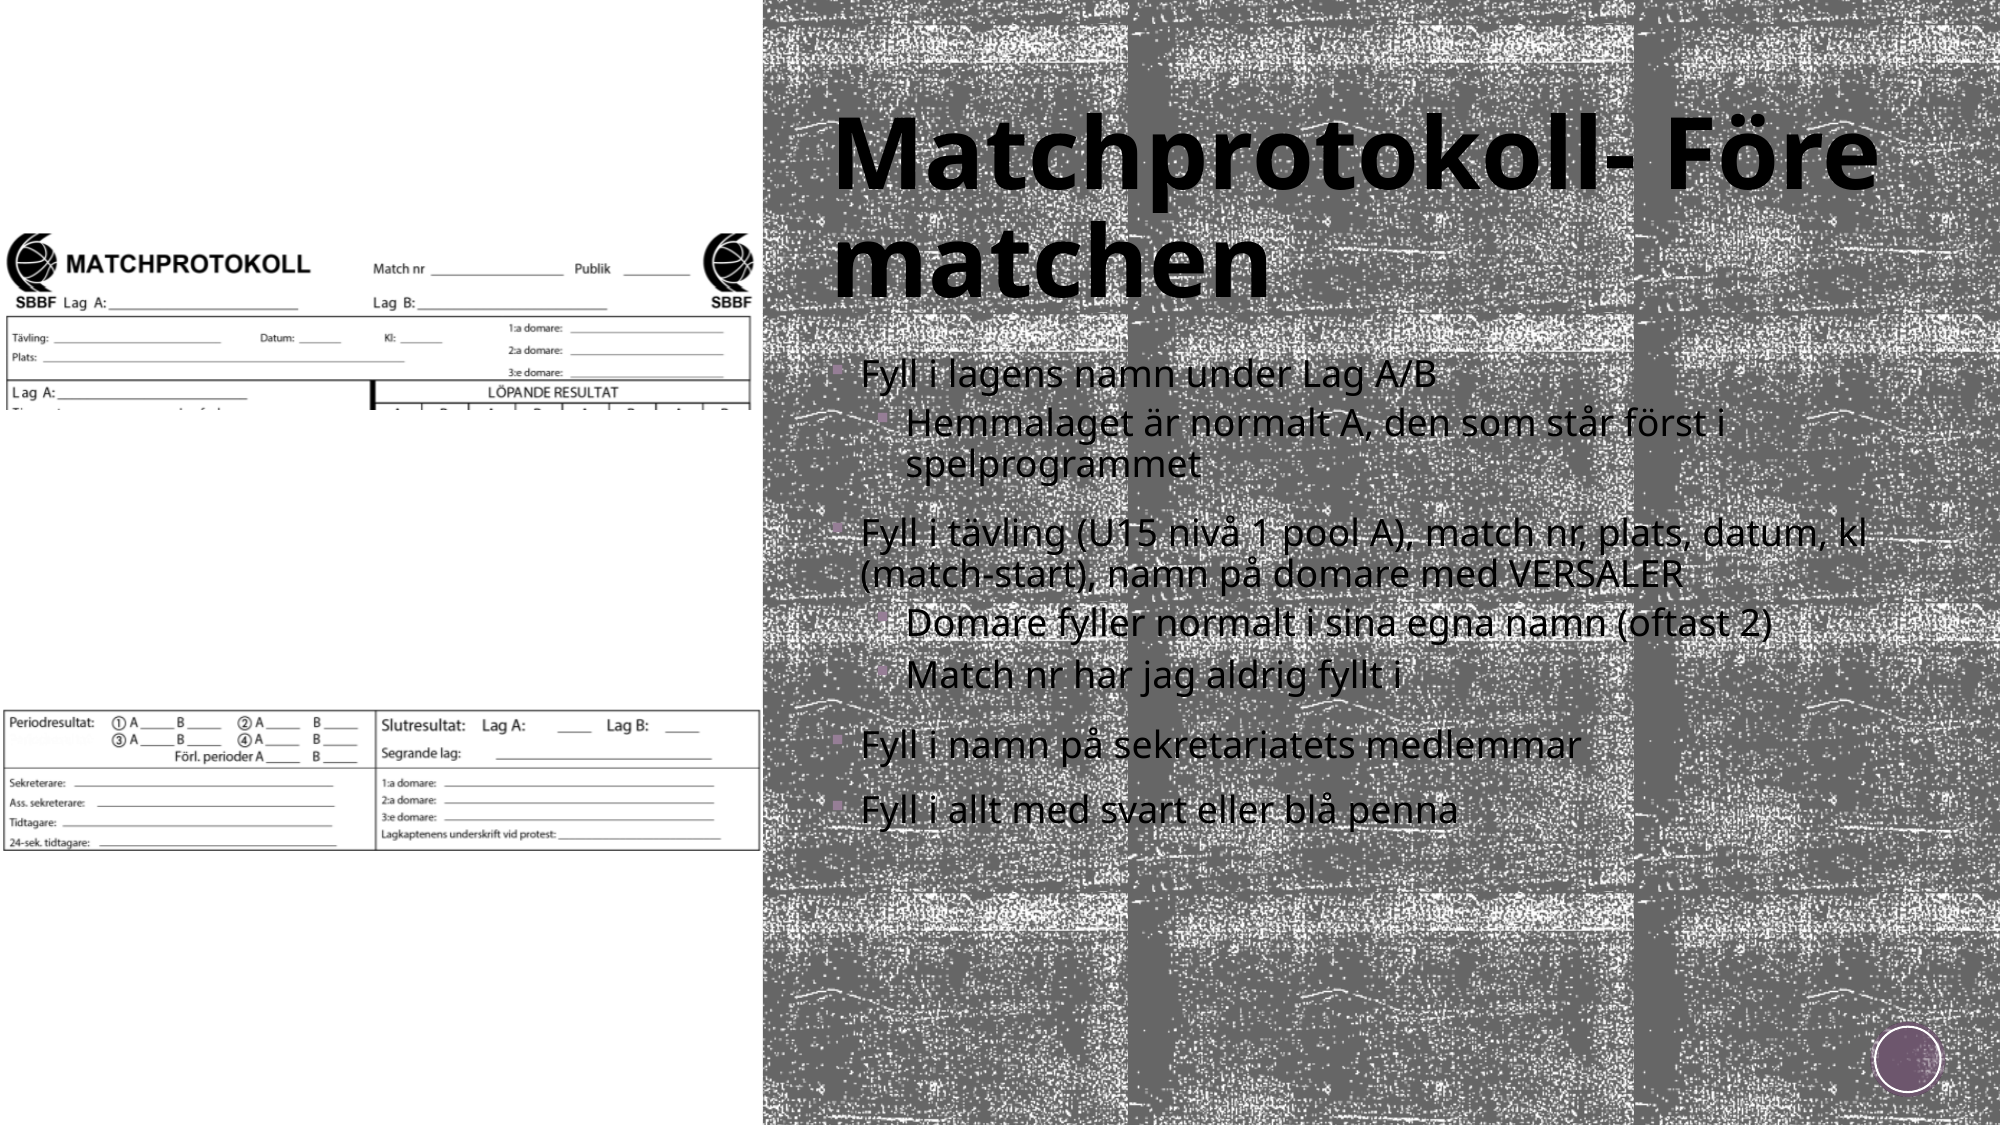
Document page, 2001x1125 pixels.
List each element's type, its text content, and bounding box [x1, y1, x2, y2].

title Matchprotokoll- Före matchen [815, 79, 1920, 344]
list Fyll i lagens namn under Lag A/B Hemmalaget är normalt A, den som står först i spelprogrammet Fyll i tävling (U15 nivå 1 pool A), match nr, plats, datum, kl (match-start), namn på domare med VERSALER Domare fyller normalt i sina egna namn (oftast 2) Match nr har jag aldrig fyllt i Fyll i namn på sekretariatets medlemmar Fyll i allt med svart eller blå penna [815, 348, 1920, 1013]
text_box [762, 0, 2000, 1125]
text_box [1872, 1024, 1943, 1096]
picture [0, 225, 760, 410]
picture [0, 708, 763, 852]
